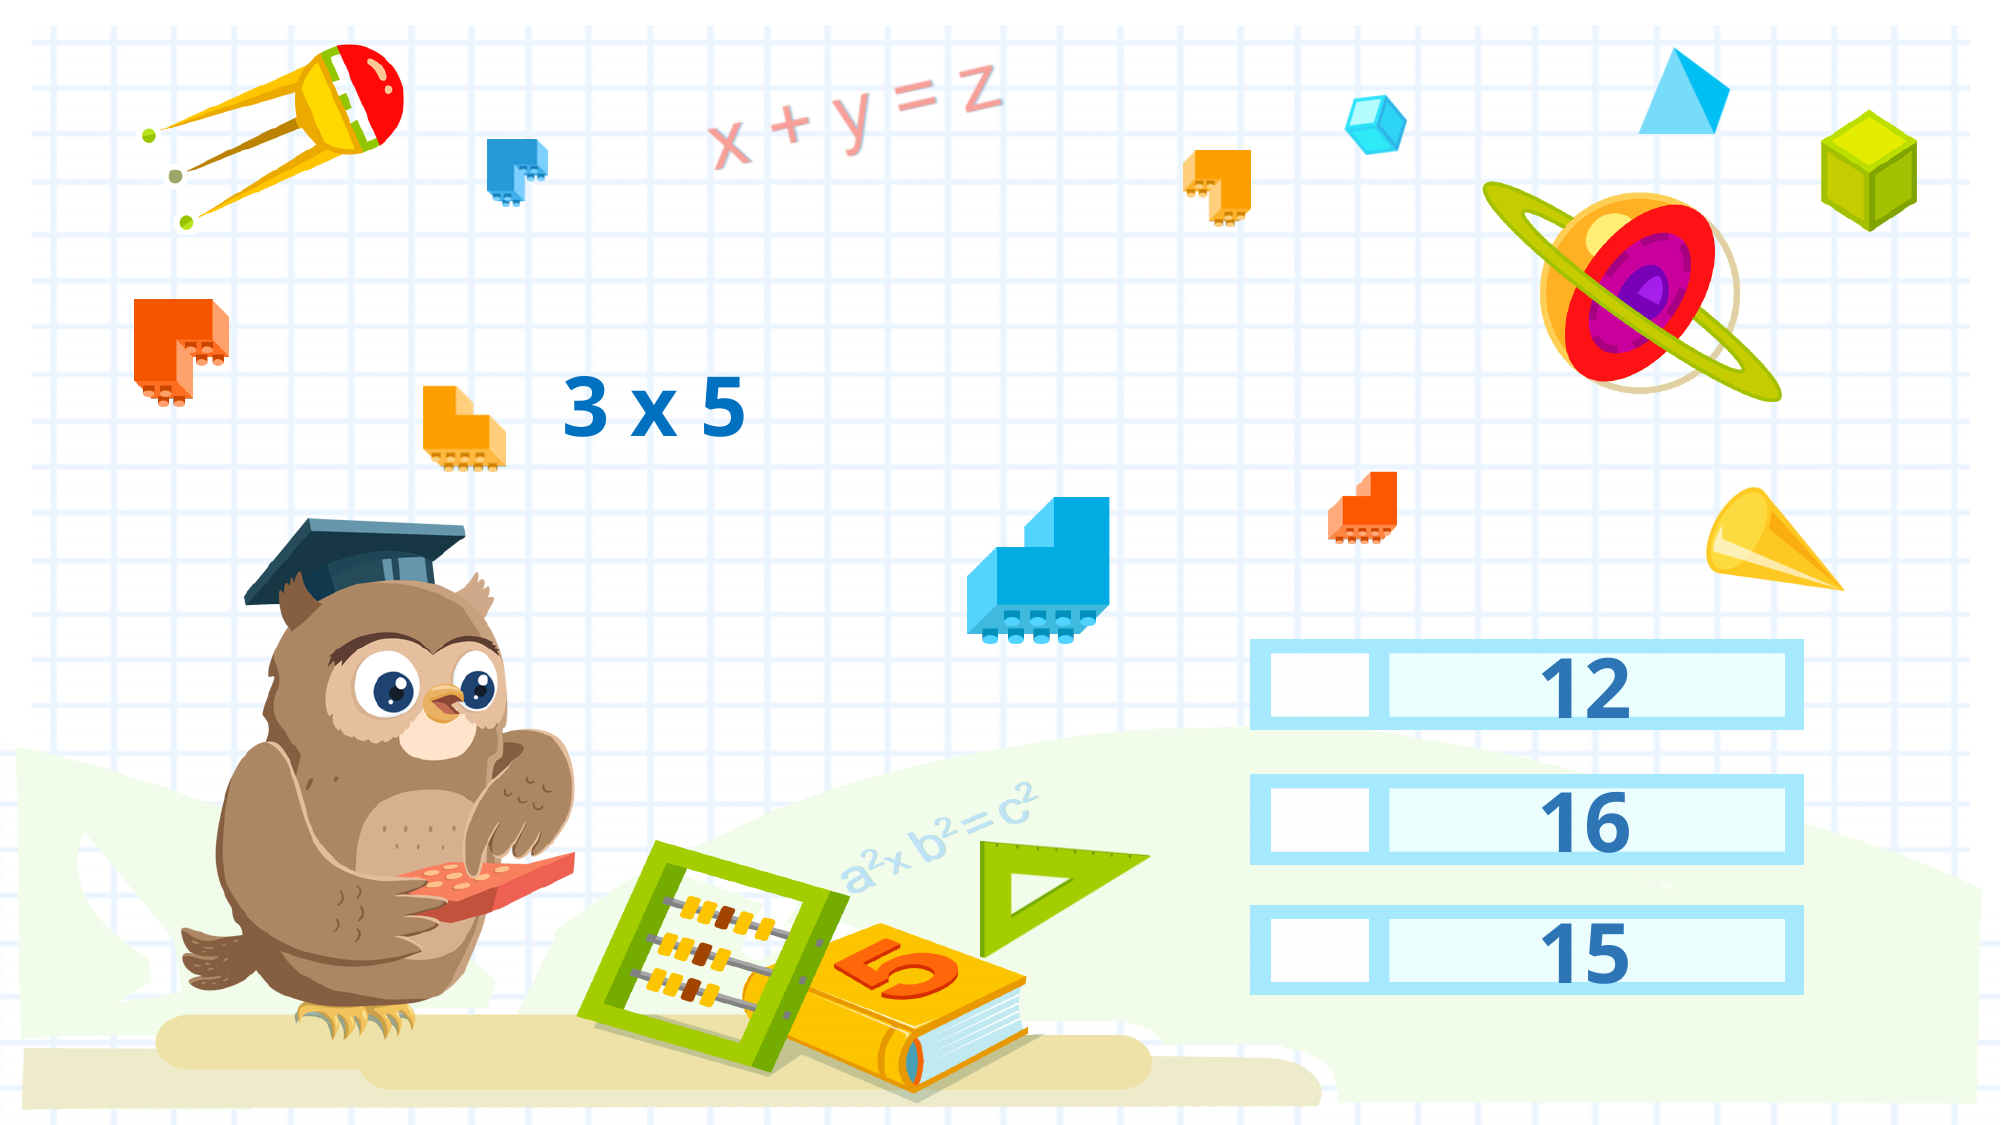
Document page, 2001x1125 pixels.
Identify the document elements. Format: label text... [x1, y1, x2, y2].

picture [0, 0, 2001, 1125]
text_box 16 [1249, 773, 1805, 865]
title 3 х 5 [544, 353, 1664, 486]
text_box 12 [1249, 639, 1805, 731]
text_box 15 [1249, 904, 1805, 996]
